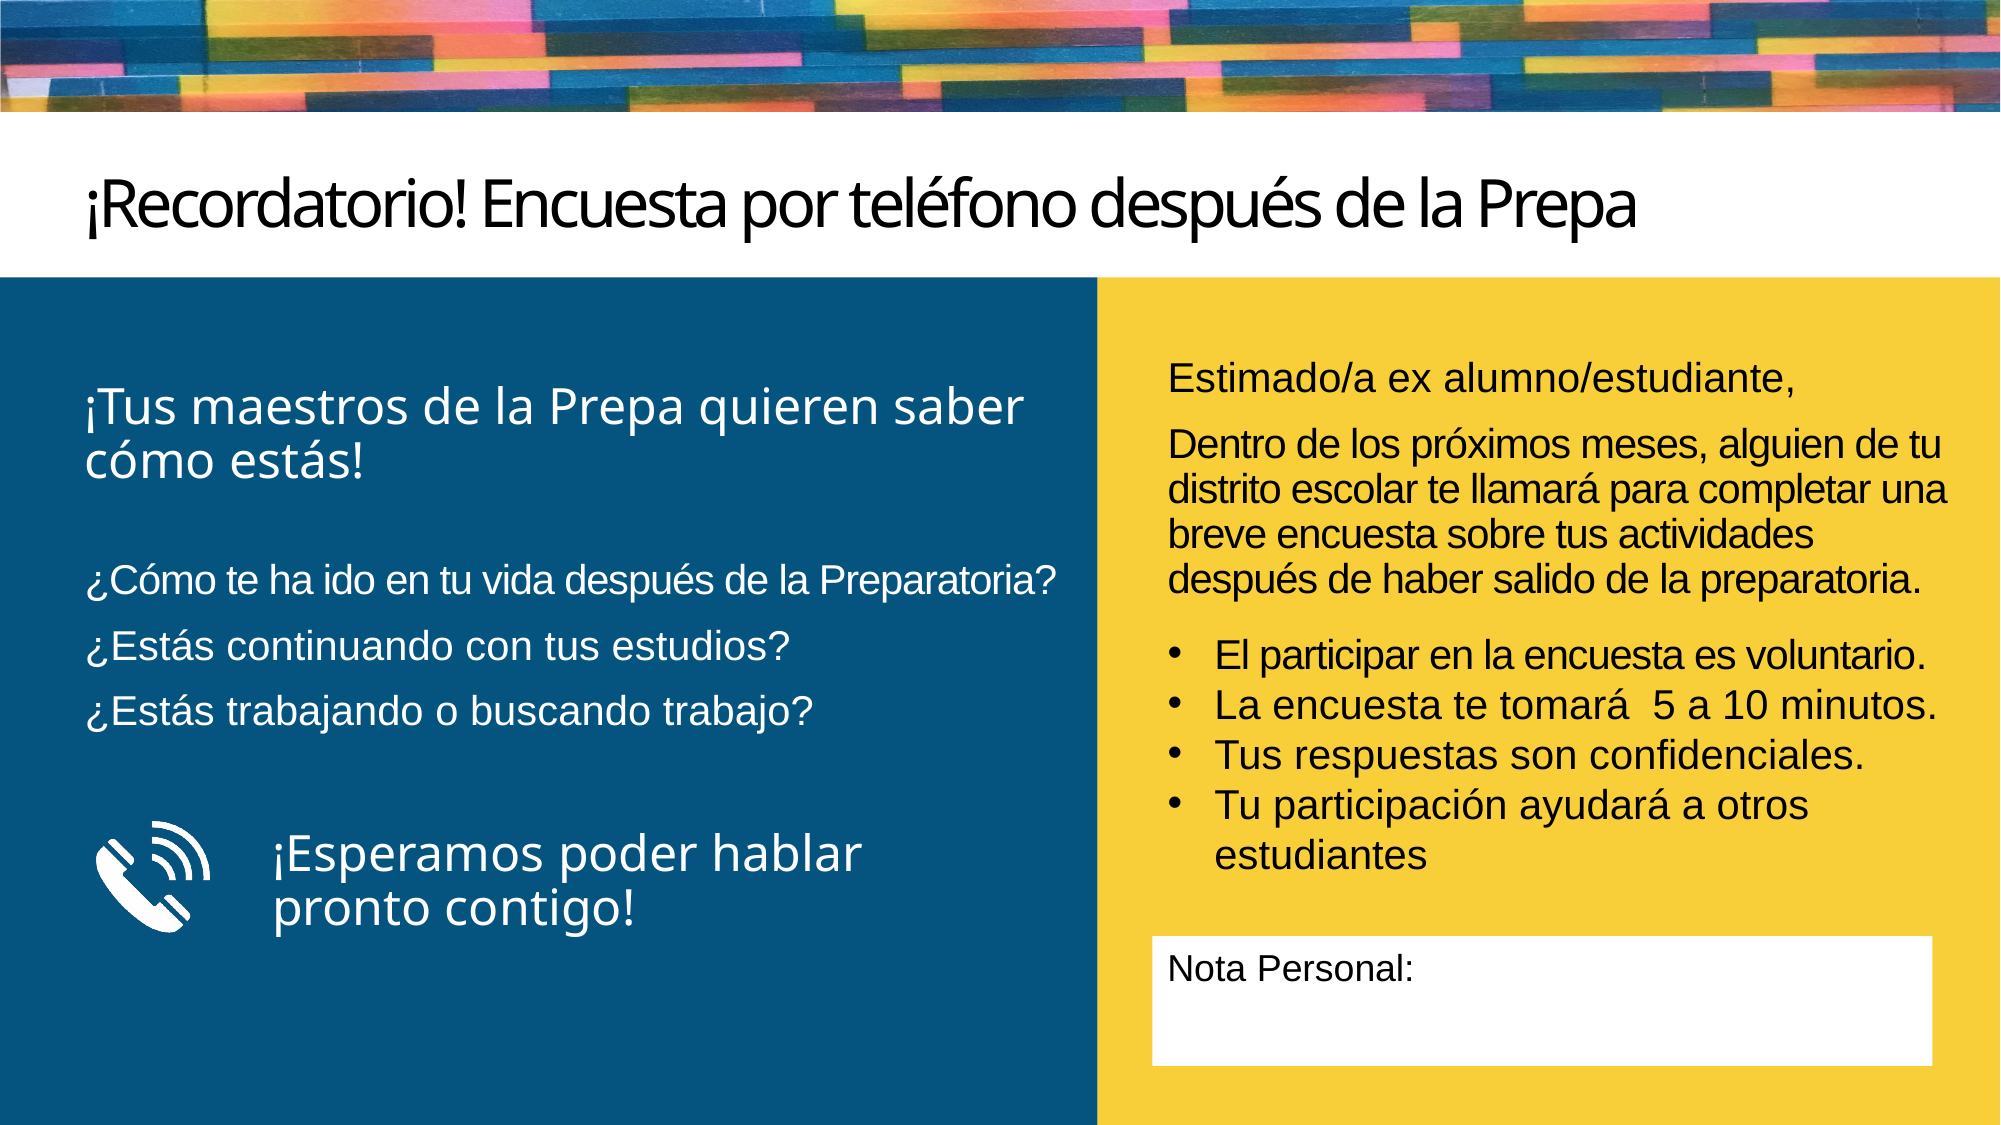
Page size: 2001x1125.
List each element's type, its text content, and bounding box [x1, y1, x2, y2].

list Estimado/a ex alumno/estudiante, Dentro de los próximos meses, alguien de tu distrito escolar te llamará para completar una breve encuesta sobre tus actividades después de haber salido de la preparatoria. El participar en la encuesta es voluntario. La encuesta te tomará 5 a 10 minutos. Tus respuestas son confidenciales. Tu participación ayudará a otros estudiantes [1152, 349, 1969, 893]
title ¡Recordatorio! Encuesta por teléfono después de la Prepa [69, 125, 1969, 288]
picture [2, 0, 2000, 112]
text_box Nota Personal: [1152, 936, 1933, 1066]
list ¡Esperamos poder hablar pronto contigo! [257, 821, 989, 965]
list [69, 795, 234, 959]
list ¡Tus maestros de la Prepa quieren saber cómo estás! [69, 373, 1053, 517]
list ¿Cómo te ha ido en tu vida después de la Preparatoria? ¿Estás continuando con tus estudios? ¿Estás trabajando o buscando trabajo? [69, 550, 1152, 770]
